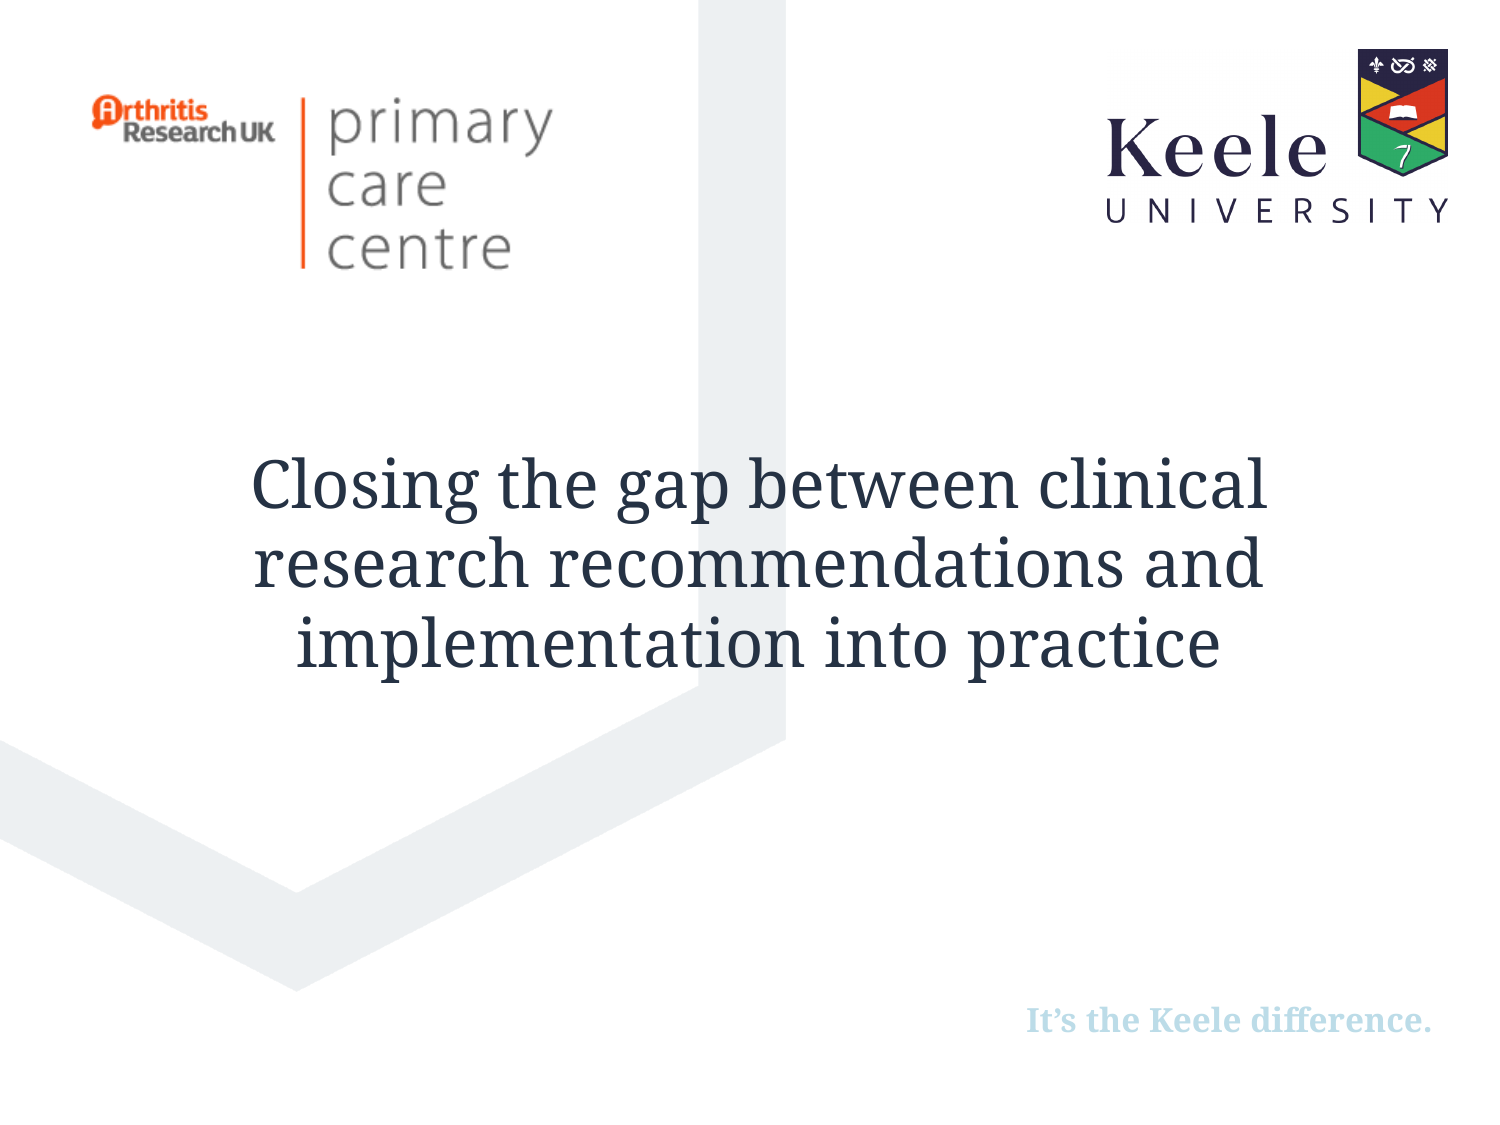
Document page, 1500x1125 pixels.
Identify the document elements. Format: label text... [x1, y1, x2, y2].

picture [0, 0, 827, 1066]
list Closing the gap between clinical research recommendations and implementation into practice [175, 433, 1344, 709]
picture [1107, 49, 1448, 223]
